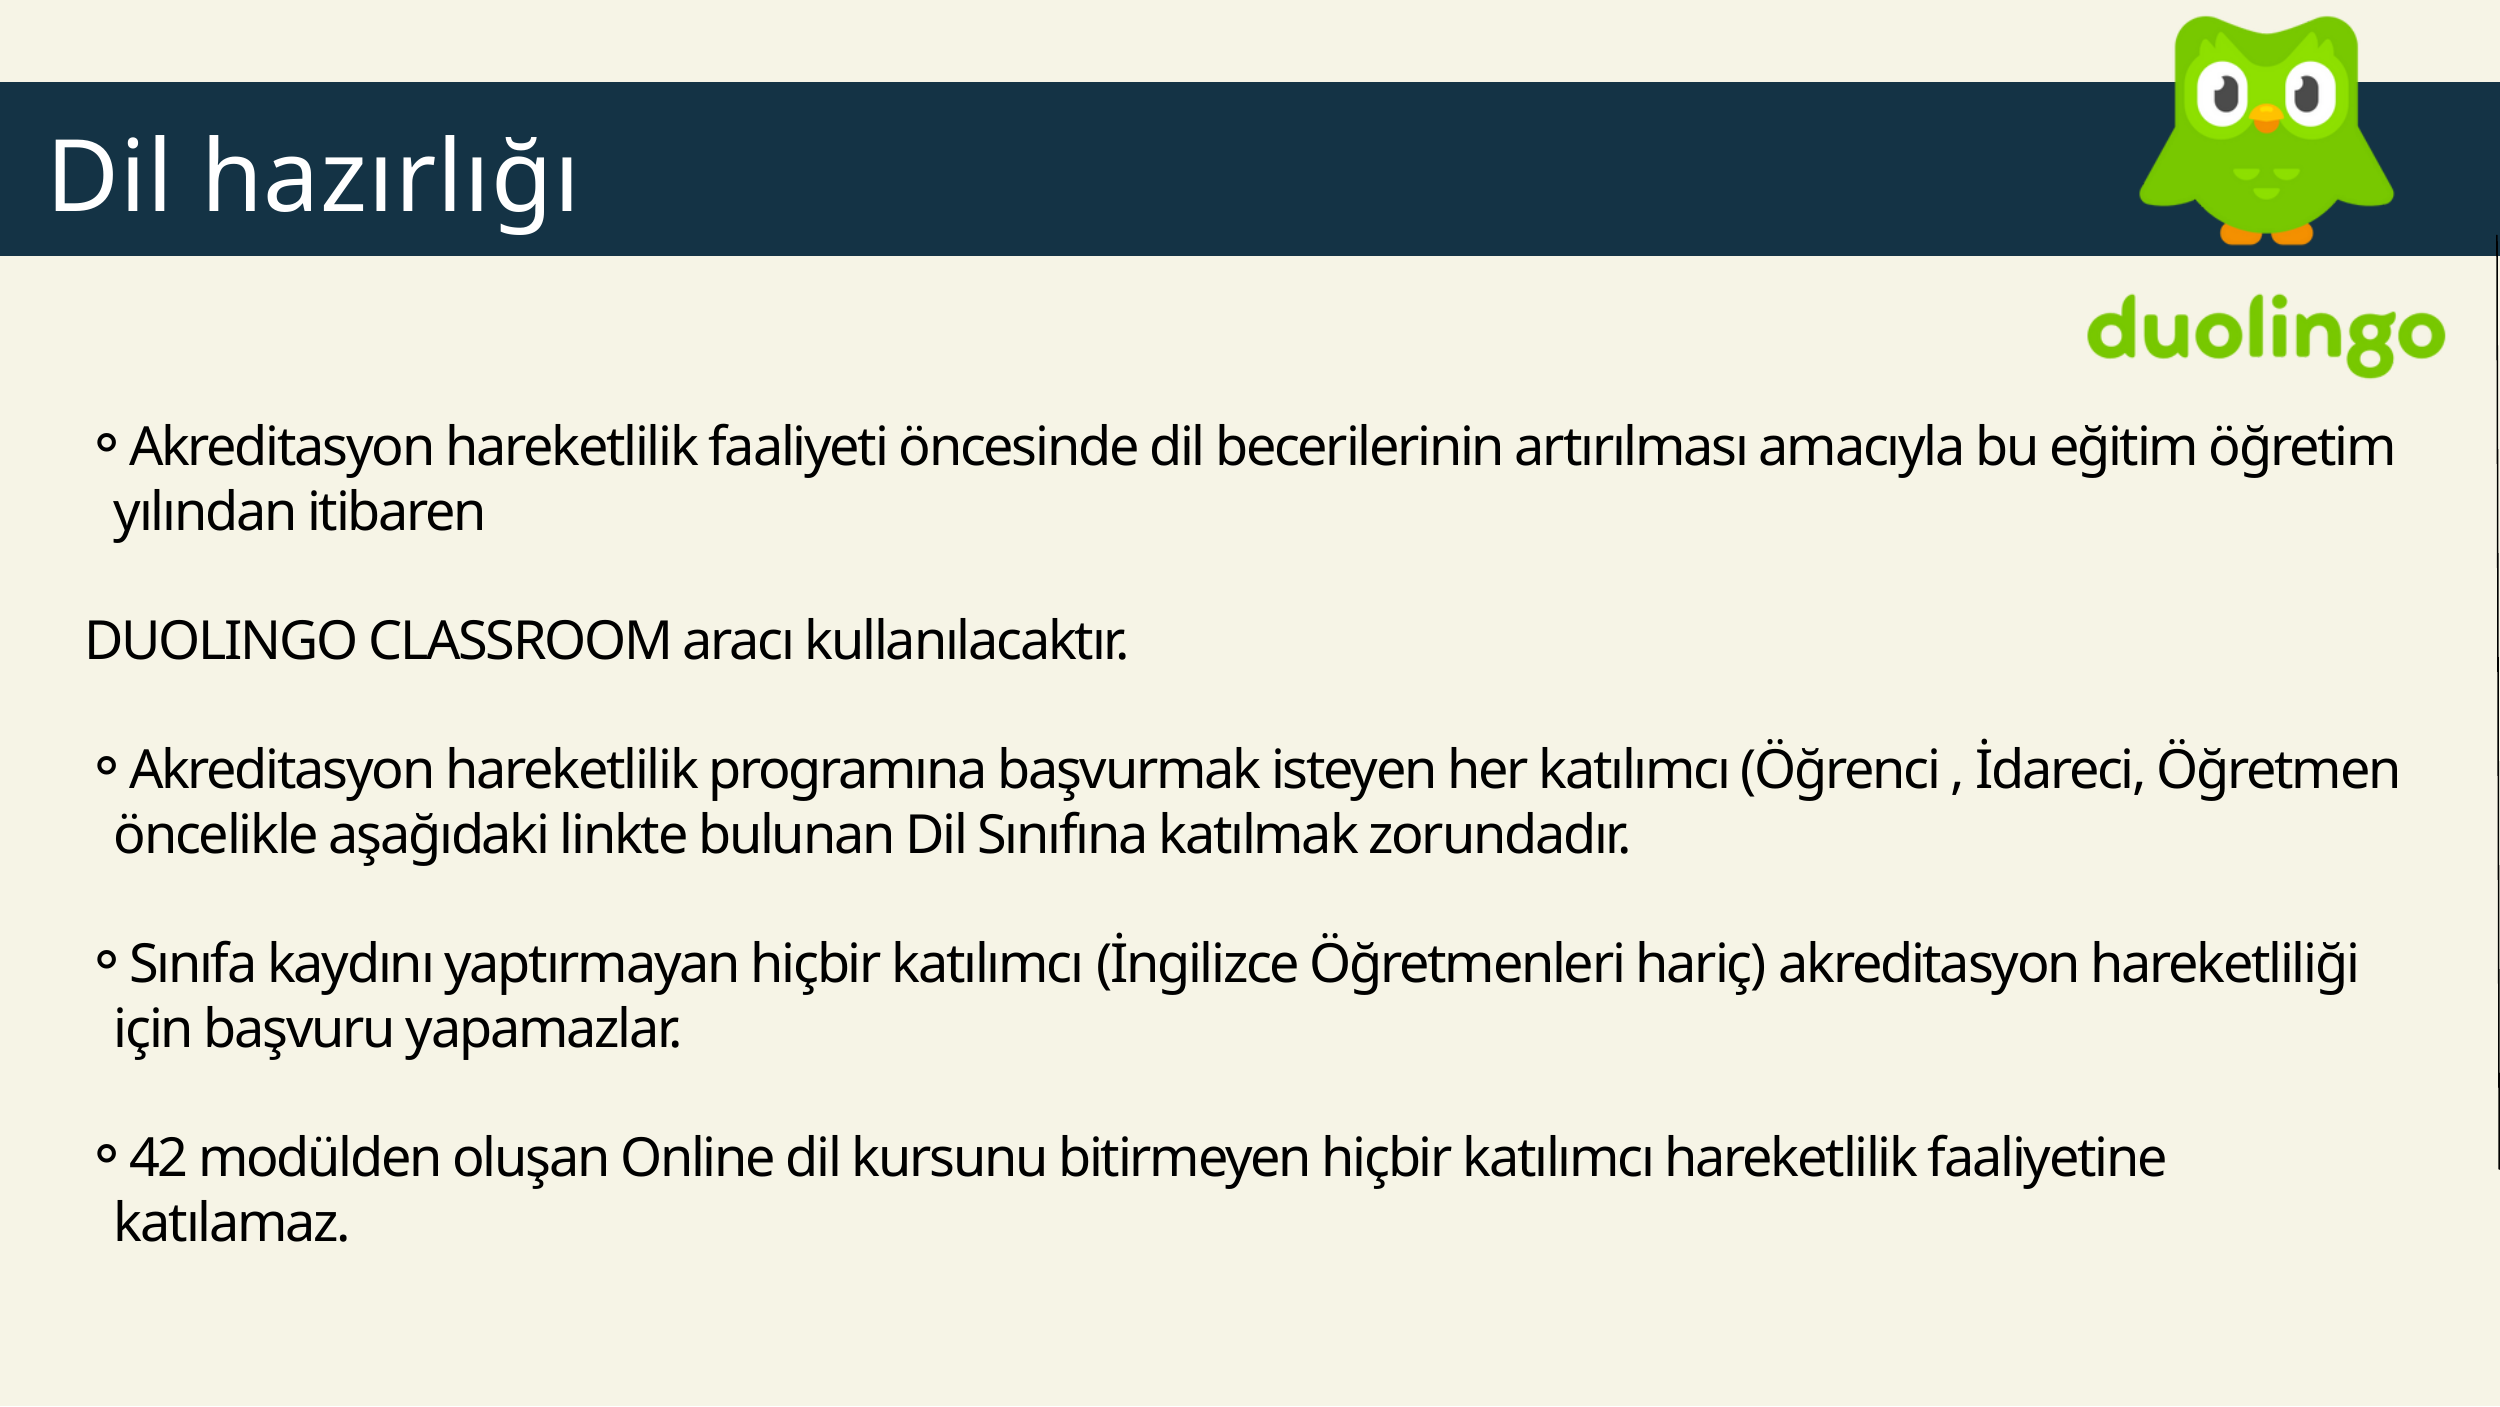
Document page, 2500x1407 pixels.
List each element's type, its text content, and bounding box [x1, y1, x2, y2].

text_box Akreditasyon hareketlilik faaliyeti öncesinde dil becerilerinin artırılması amacıyla bu eğitim öğretim yılından itibaren DUOLINGO CLASSROOM aracı kullanılacaktır. Akreditasyon hareketlilik programına başvurmak isteyen her katılımcı (Öğrenci , İdareci, Öğretmen öncelikle aşağıdaki linkte bulunan Dil Sınıfına katılmak zorundadır. Sınıfa kaydını yaptırmayan hiçbir katılımcı (İngilizce Öğretmenleri hariç) akreditasyon hareketliliği için başvuru yapamazlar. 42 modülden oluşan Online dil kursunu bitirmeyen hiçbir katılımcı hareketlilik faaliyetine katılamaz. [24, 411, 2401, 1317]
text_box [2033, 268, 2500, 425]
text_box [2033, 0, 2500, 81]
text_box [0, 81, 2500, 257]
